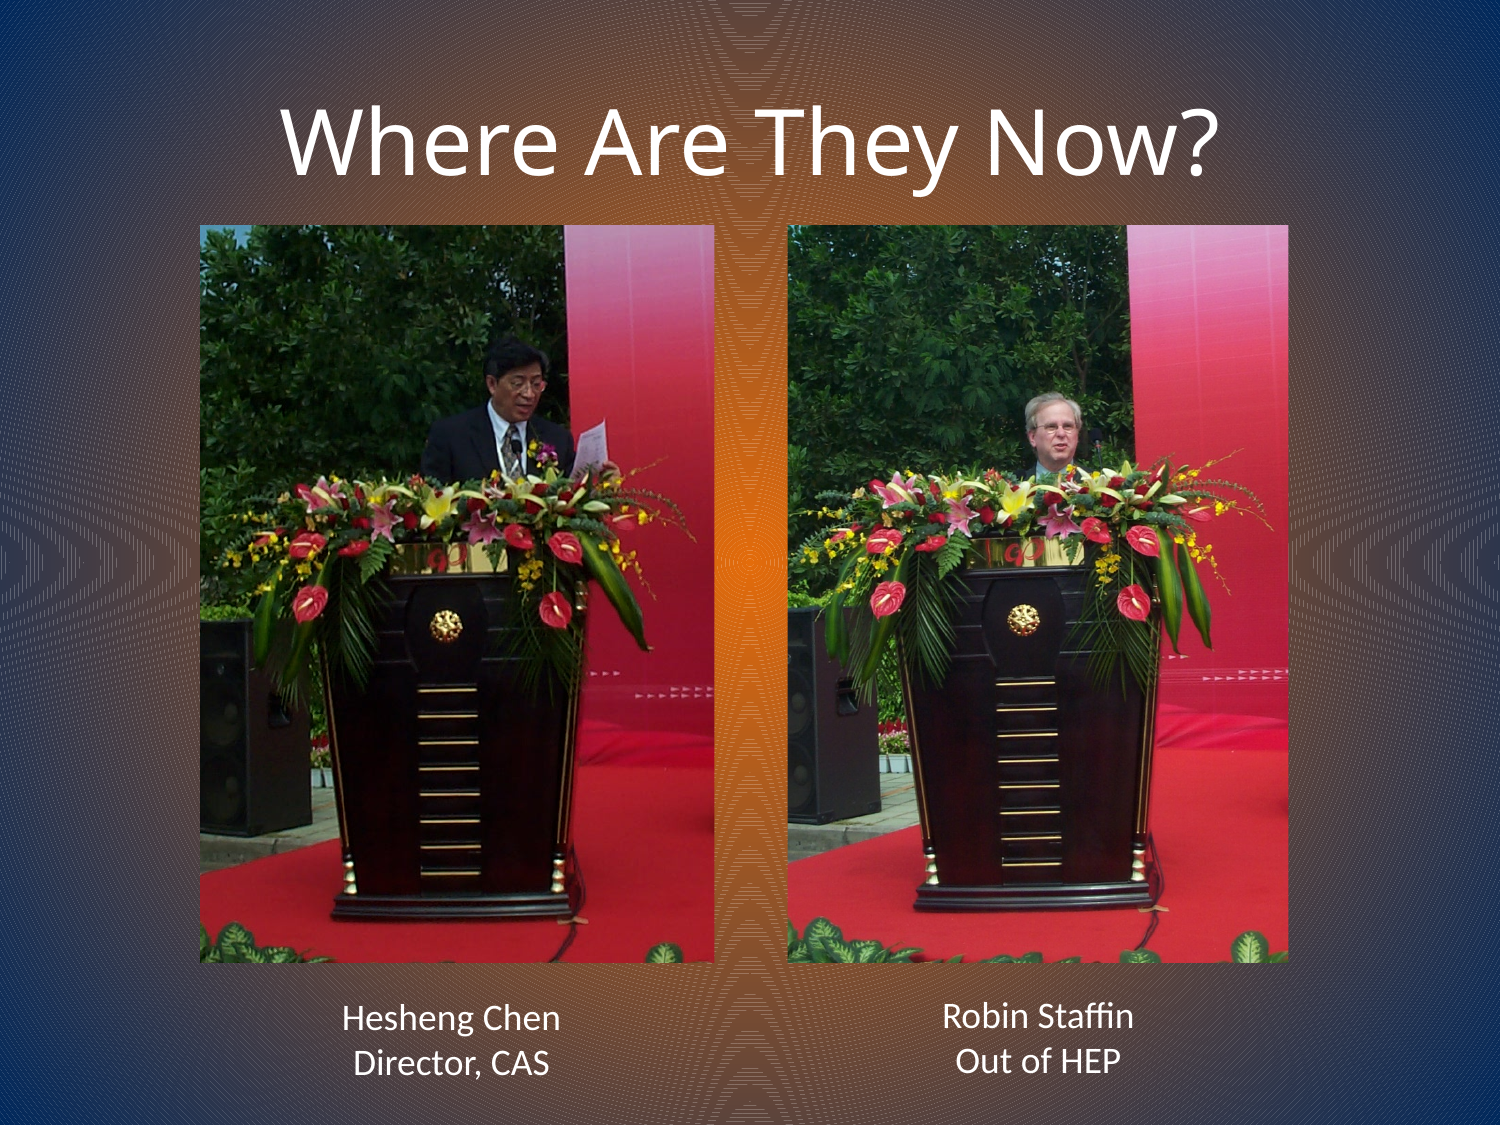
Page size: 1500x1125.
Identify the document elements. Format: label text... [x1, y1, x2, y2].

picture [199, 224, 715, 963]
text_box Hesheng Chen Director, CAS [326, 985, 577, 1091]
text_box Robin Staffin Out of HEP [927, 983, 1150, 1089]
title Where Are They Now? [75, 45, 1425, 233]
picture [787, 224, 1289, 963]
